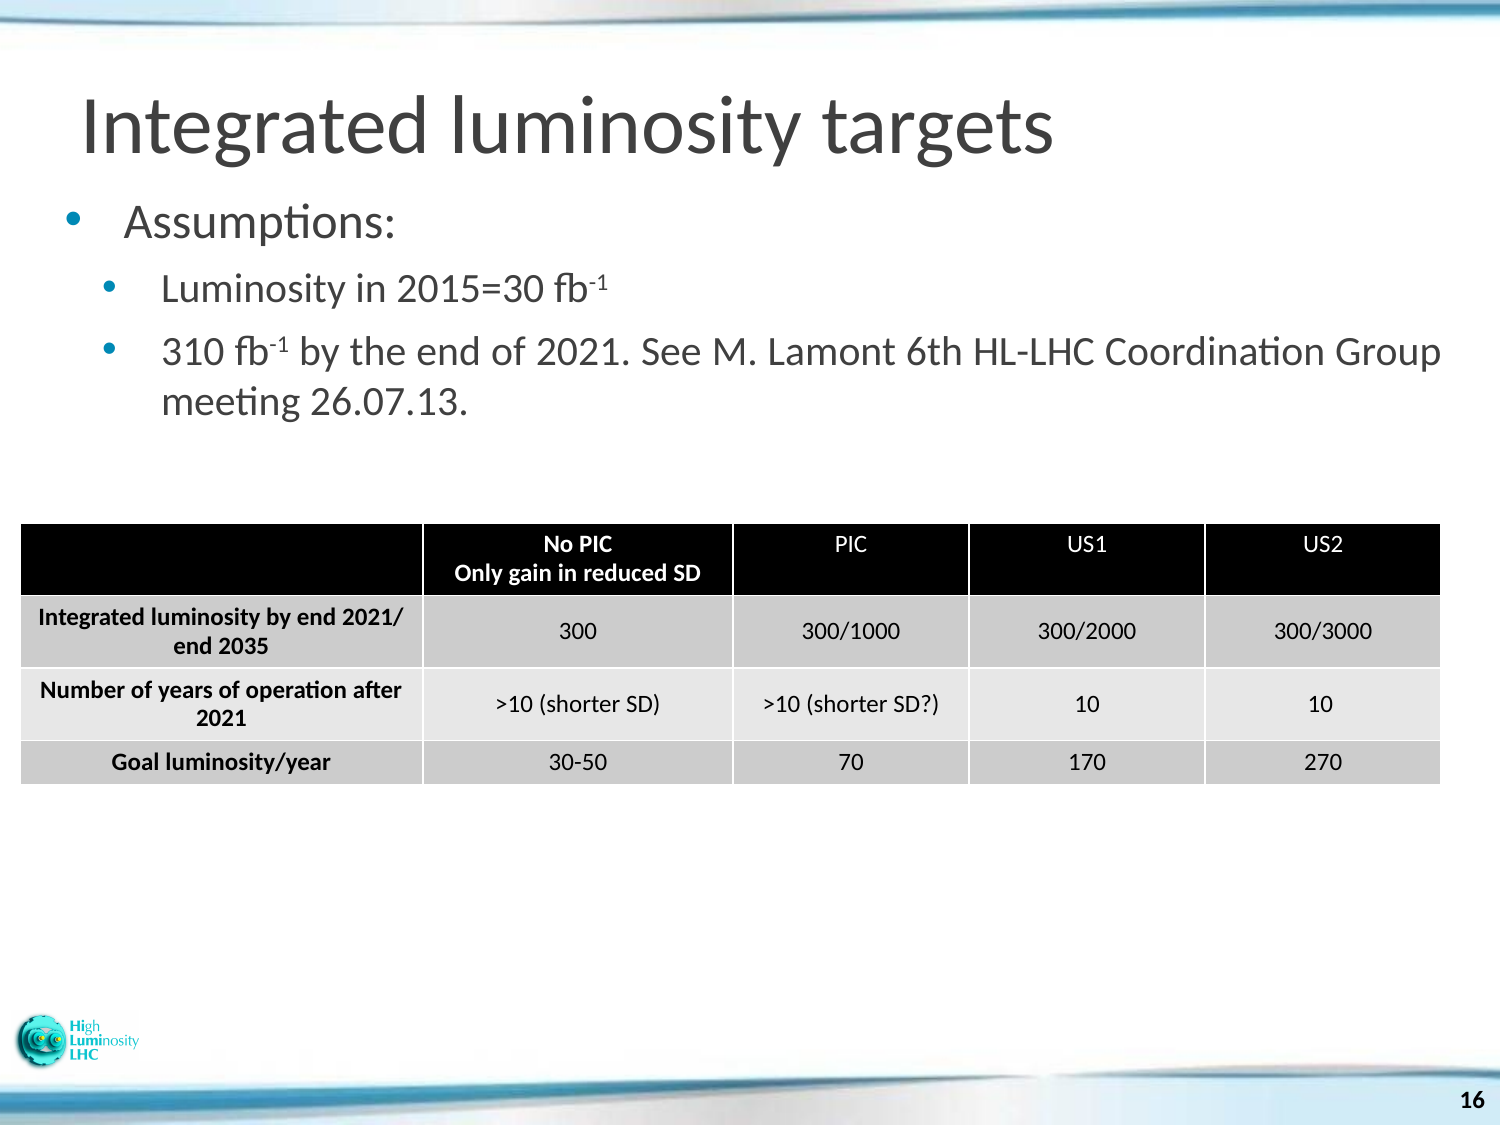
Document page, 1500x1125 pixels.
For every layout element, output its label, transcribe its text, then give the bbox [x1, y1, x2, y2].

title Integrated luminosity targets [75, 45, 1425, 176]
table_cell 300/2000 [970, 596, 1204, 667]
slide_number 16 [1425, 1072, 1500, 1125]
table_header PIC [734, 524, 968, 595]
table_cell 10 [970, 669, 1204, 740]
table_cell 170 [970, 741, 1204, 784]
table_cell 300/3000 [1206, 596, 1440, 667]
picture [0, 0, 1500, 1125]
table_header US2 [1206, 524, 1440, 595]
table_cell 70 [734, 741, 968, 784]
table_cell 30-50 [424, 741, 732, 784]
table_header US1 [970, 524, 1204, 595]
table_cell 300 [424, 596, 732, 667]
table_cell 270 [1206, 741, 1440, 784]
table_header No PIC Only gain in reduced SD [424, 524, 732, 595]
table_header [21, 524, 422, 595]
table_cell 300/1000 [734, 596, 968, 667]
table_cell Goal luminosity/year [21, 741, 422, 784]
table_cell Number of years of operation after 2021 [21, 669, 422, 740]
table_cell >10 (shorter SD) [424, 669, 732, 740]
table_cell 10 [1206, 669, 1440, 740]
table_cell Integrated luminosity by end 2021/ end 2035 [21, 596, 422, 667]
list Assumptions: Luminosity in 2015=30 fb-1 310 fb-1 by the end of 2021. See M. Lamont 6th HL-LHC Coordination Group meeting 26.07.13. [19, 176, 1458, 394]
table_cell >10 (shorter SD?) [734, 669, 968, 740]
